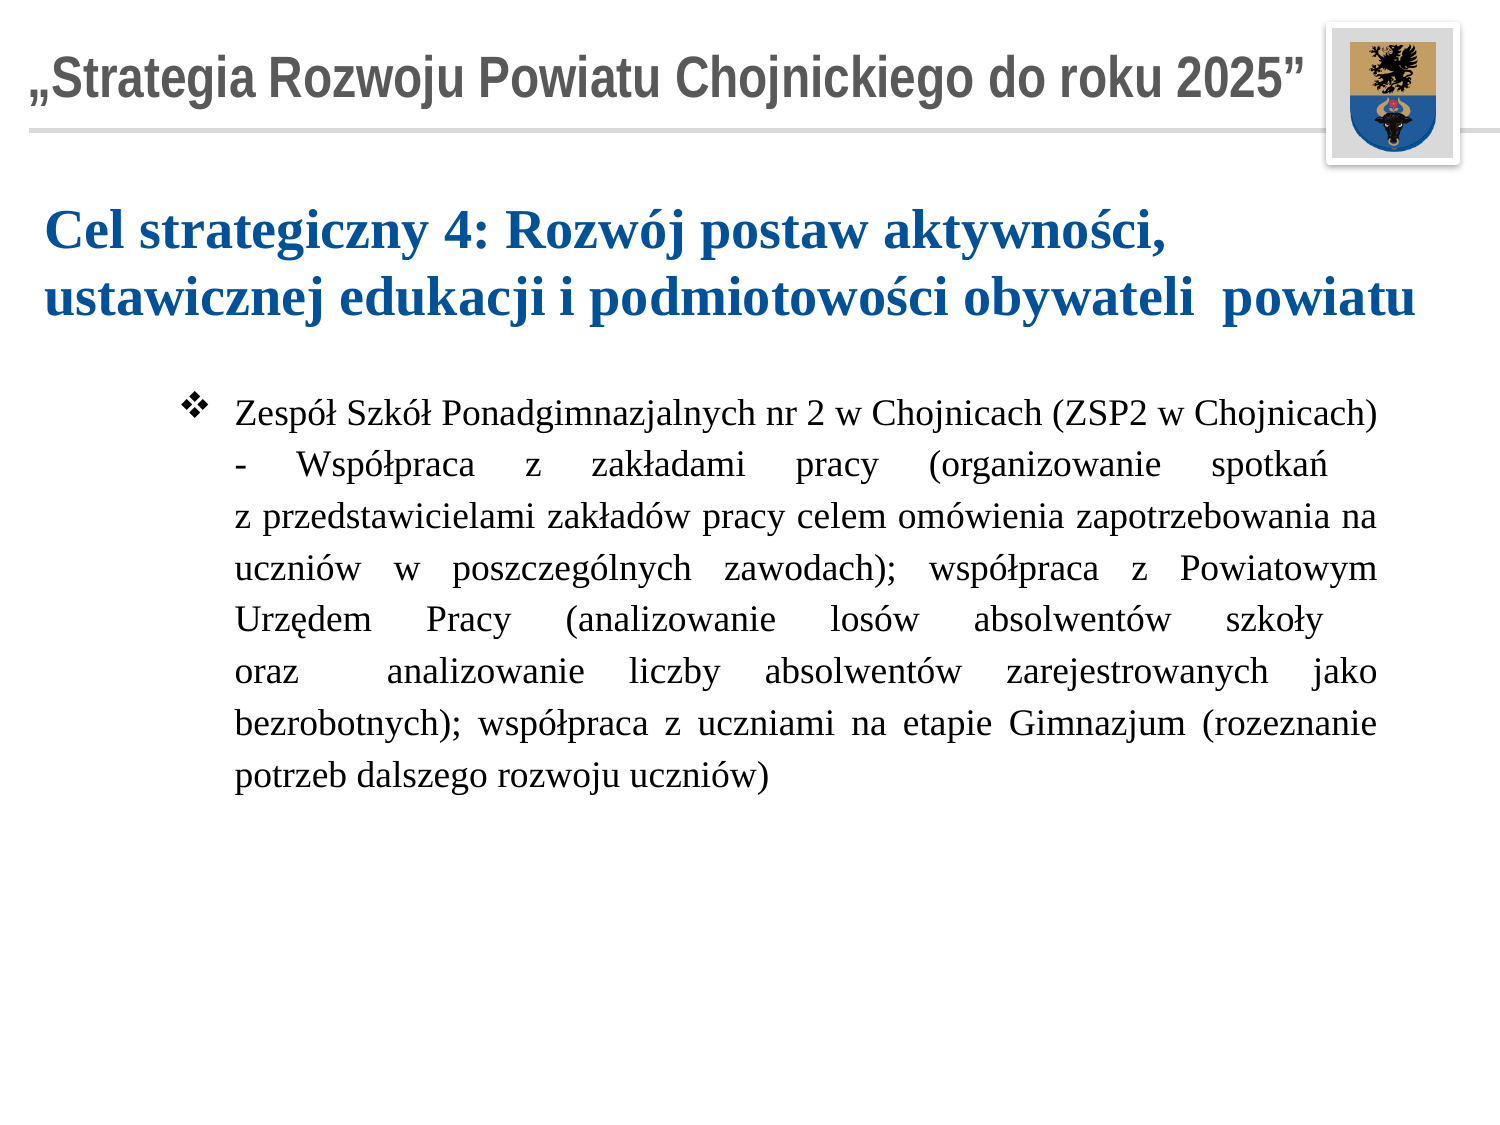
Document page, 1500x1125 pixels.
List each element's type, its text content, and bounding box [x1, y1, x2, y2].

text_box [1326, 22, 1460, 129]
text_box Zespół Szkół Ponadgimnazjalnych nr 2 w Chojnicach (ZSP2 w Chojnicach) - Współpraca z zakładami pracy (organizowanie spotkań z przedstawicielami zakładów pracy celem omówienia zapotrzebowania na uczniów w poszczególnych zawodach); współpraca z Powiatowym Urzędem Pracy (analizowanie losów absolwentów szkoły oraz analizowanie liczby absolwentów zarejestrowanych jako bezrobotnych); współpraca z uczniami na etapie Gimnazjum (rozeznanie potrzeb dalszego rozwoju uczniów) [88, 373, 1394, 802]
picture [1349, 41, 1436, 152]
text_box Cel strategiczny 4: Rozwój postaw aktywności, ustawicznej edukacji i podmiotowości obywateli powiatu [29, 184, 1457, 335]
text_box „Strategia Rozwoju Powiatu Chojnickiego do roku 2025” [0, 31, 1321, 117]
text_box [1326, 138, 1460, 165]
